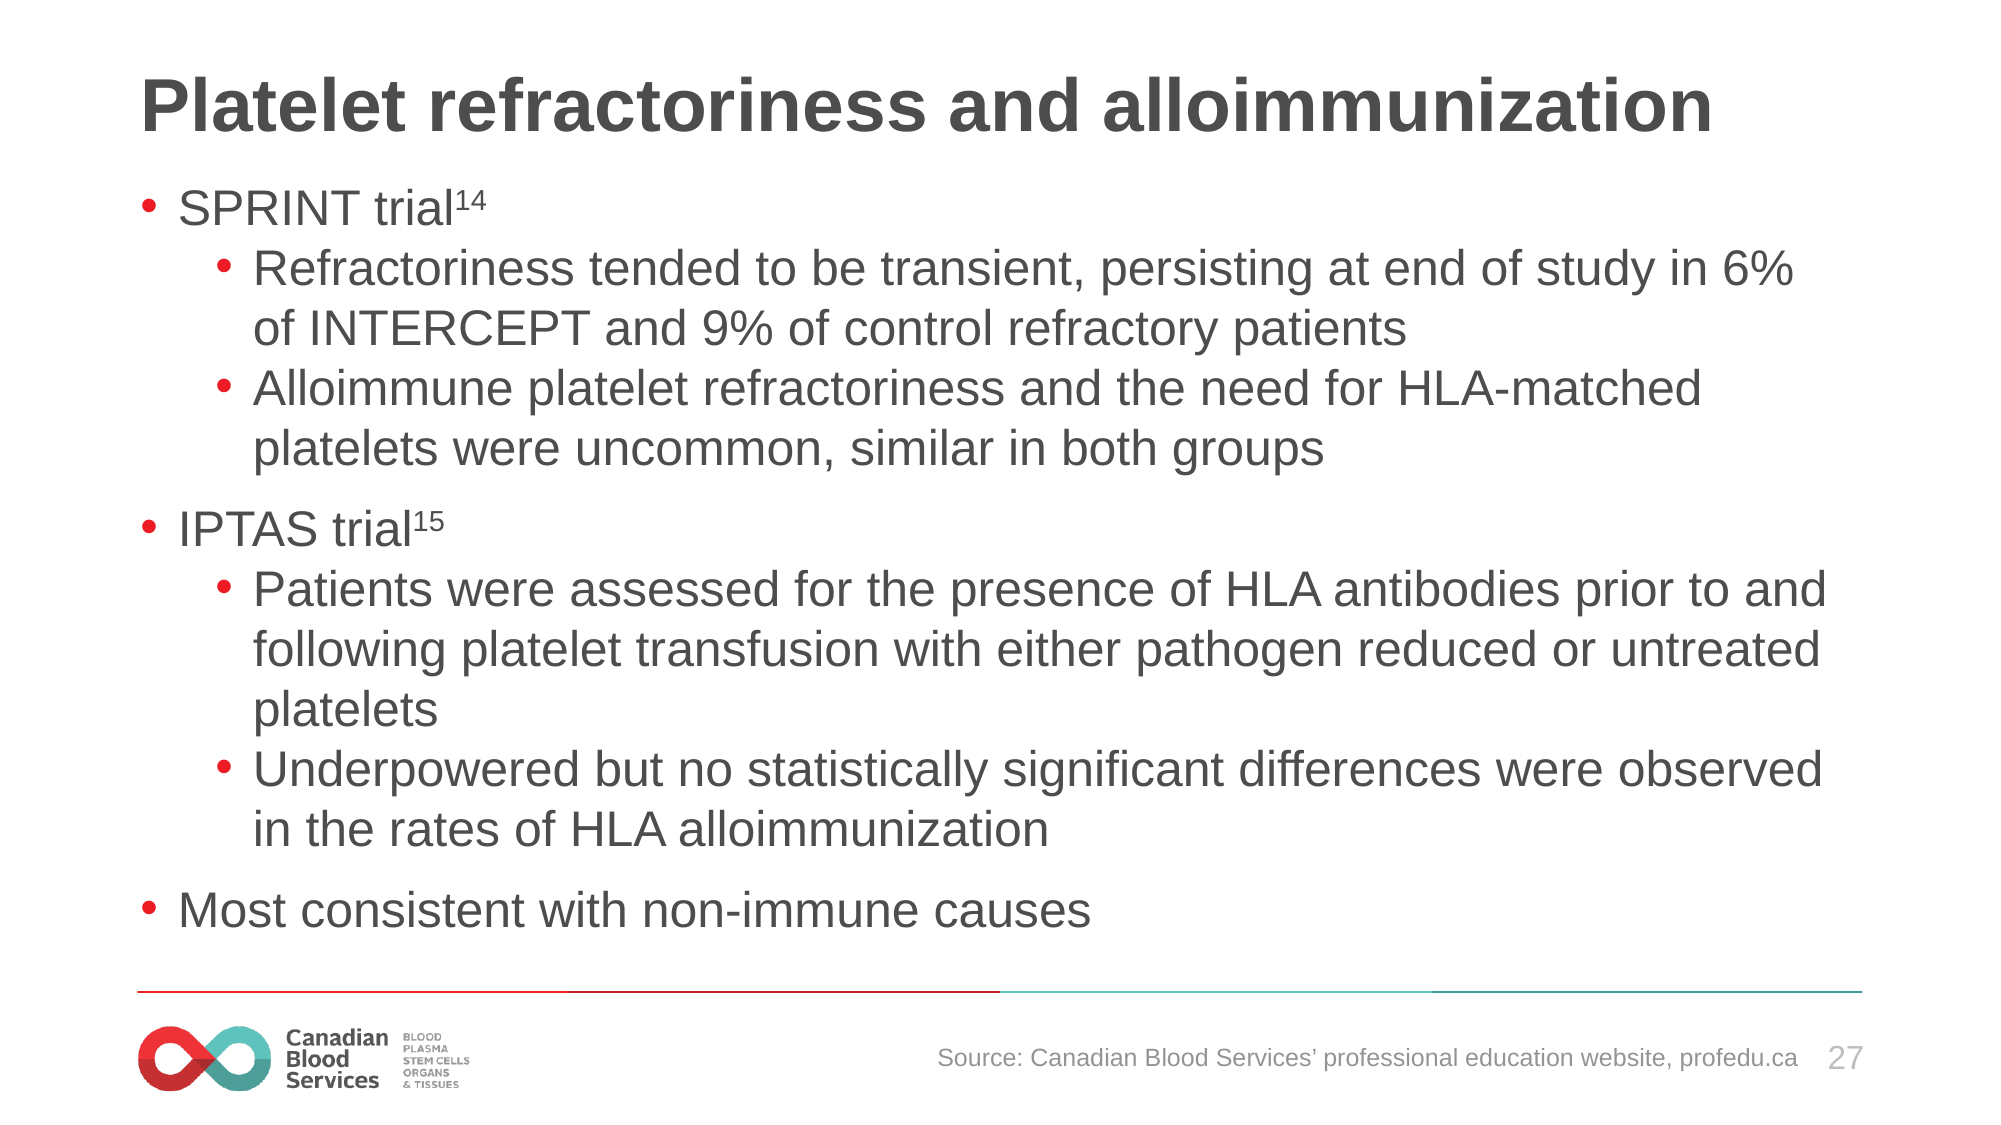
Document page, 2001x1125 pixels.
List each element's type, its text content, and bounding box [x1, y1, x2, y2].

title Platelet refractoriness and alloimmunization [125, 0, 1863, 155]
text_box SPRINT trial14 Refractoriness tended to be transient, persisting at end of study in 6% of INTERCEPT and 9% of control refractory patients Alloimmune platelet refractoriness and the need for HLA-matched platelets were uncommon, similar in both groups IPTAS trial15 Patients were assessed for the presence of HLA antibodies prior to and following platelet transfusion with either pathogen reduced or untreated platelets Underpowered but no statistically significant differences were observed in the rates of HLA alloimmunization Most consistent with non-immune causes [125, 167, 1851, 958]
text_box Source: Canadian Blood Services’ professional education website, profedu.ca [922, 1034, 1816, 1080]
picture [132, 1024, 475, 1094]
